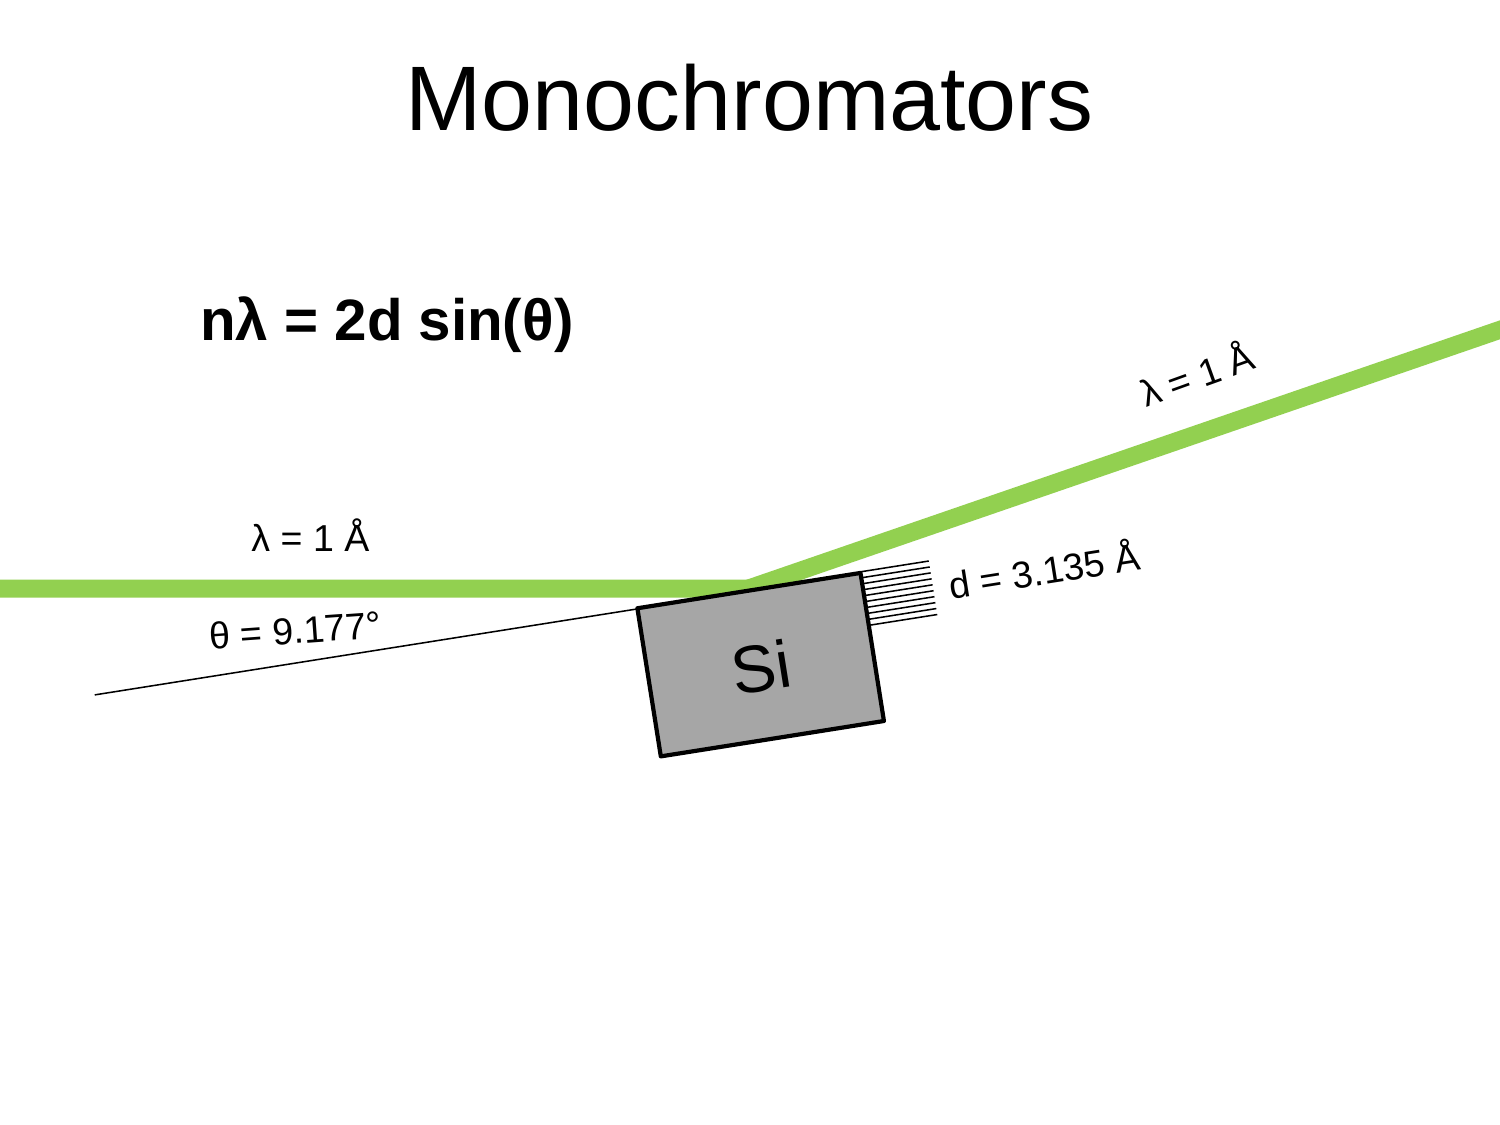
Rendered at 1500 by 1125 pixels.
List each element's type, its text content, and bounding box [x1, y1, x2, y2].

title Monochromators [112, 0, 1388, 188]
text_box θ = 9.177° [192, 593, 361, 651]
text_box λ = 1 Å [236, 506, 385, 566]
text_box nλ = 2d sin(θ) [185, 275, 589, 360]
text_box [797, 318, 1500, 560]
text_box λ = 1 Å [1117, 320, 1277, 427]
text_box θ = 9.177° [196, 661, 260, 666]
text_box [366, 561, 1166, 774]
text_box [0, 578, 361, 600]
